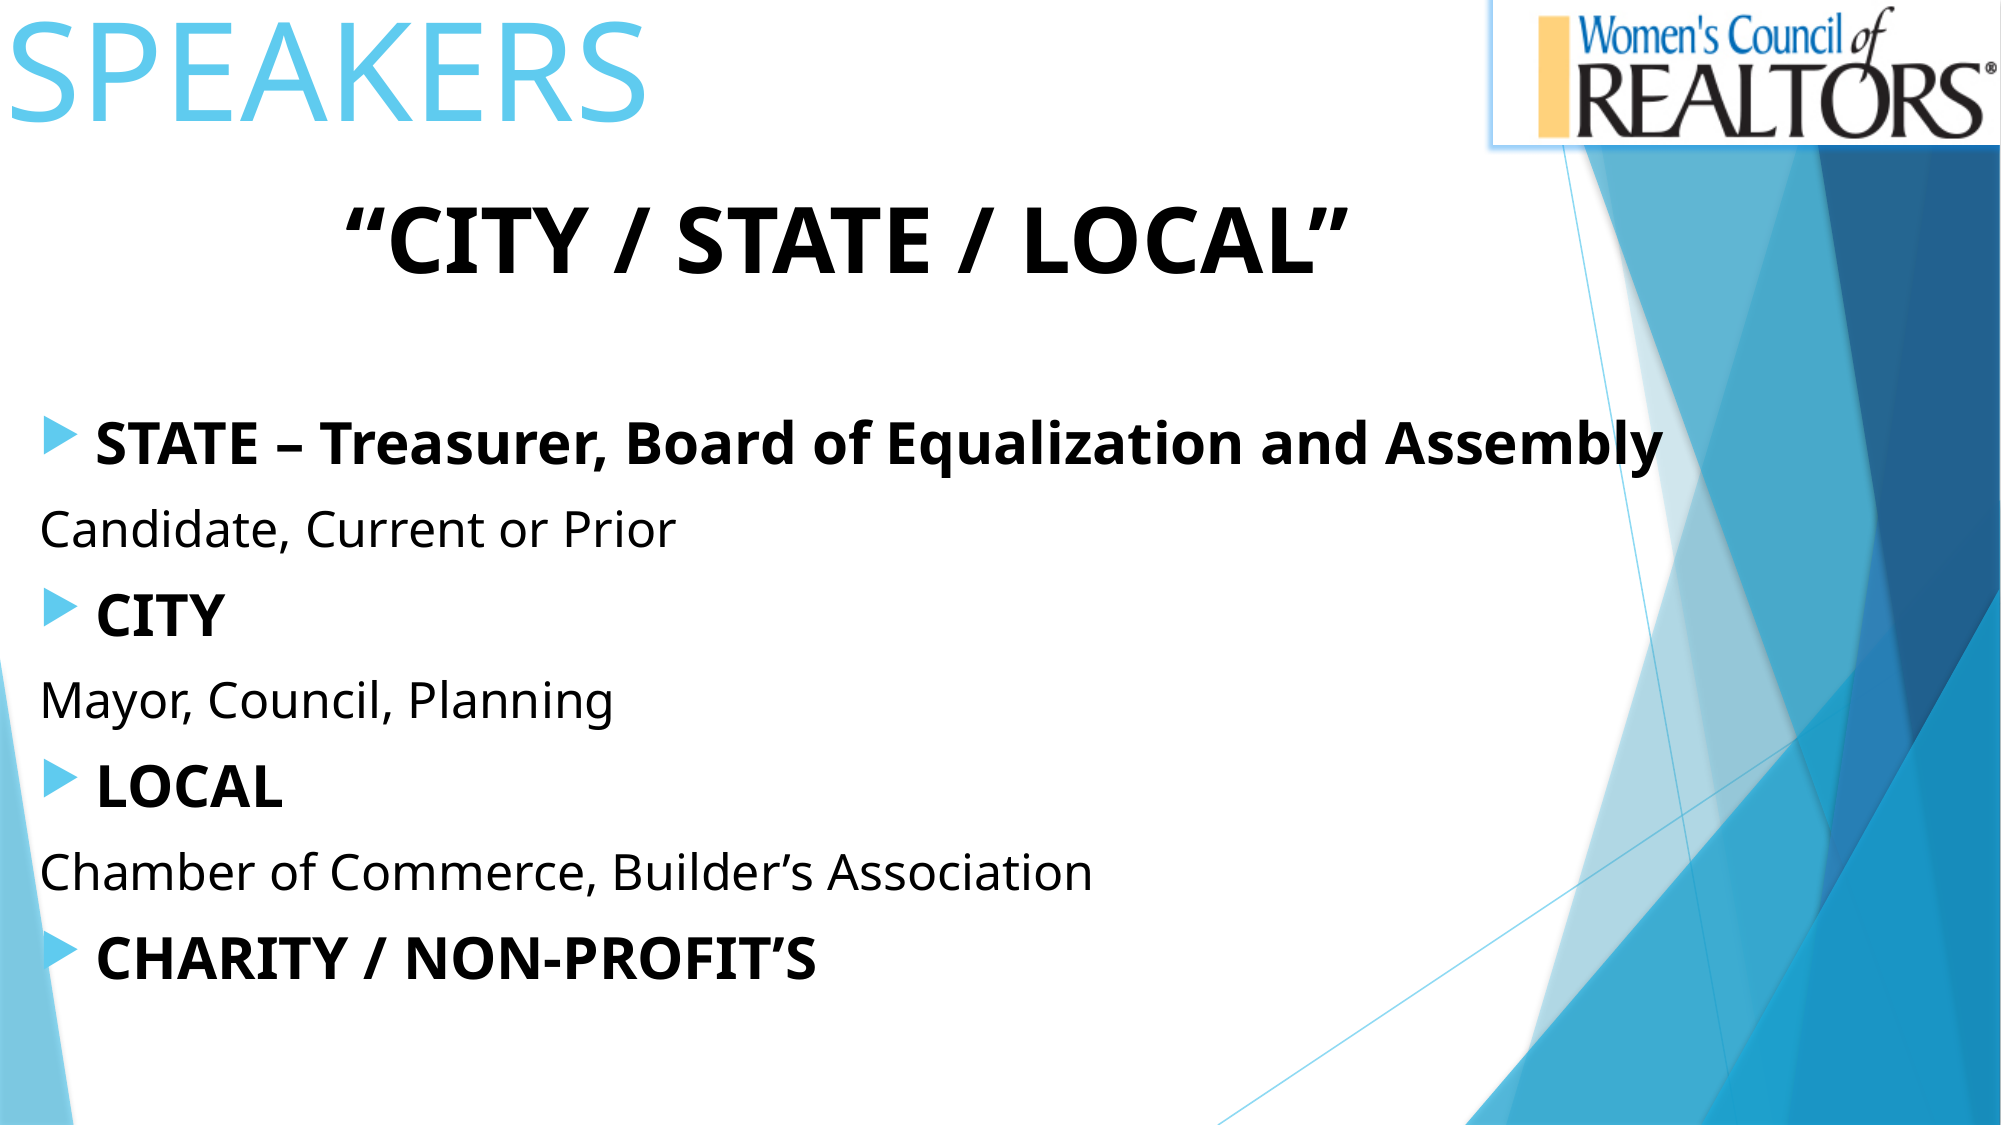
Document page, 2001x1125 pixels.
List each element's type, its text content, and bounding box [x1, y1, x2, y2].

list STATE – Treasurer, Board of Equalization and Assembly Candidate, Current or Prior CITY Mayor, Council, Planning LOCAL Chamber of Commerce, Builder’s Association CHARITY / NON-PROFIT’S [24, 308, 1948, 1102]
text_box “CITY / STATE / LOCAL” [52, 174, 1644, 344]
picture [1492, 0, 2000, 146]
title SPEAKERS [0, 0, 1034, 194]
